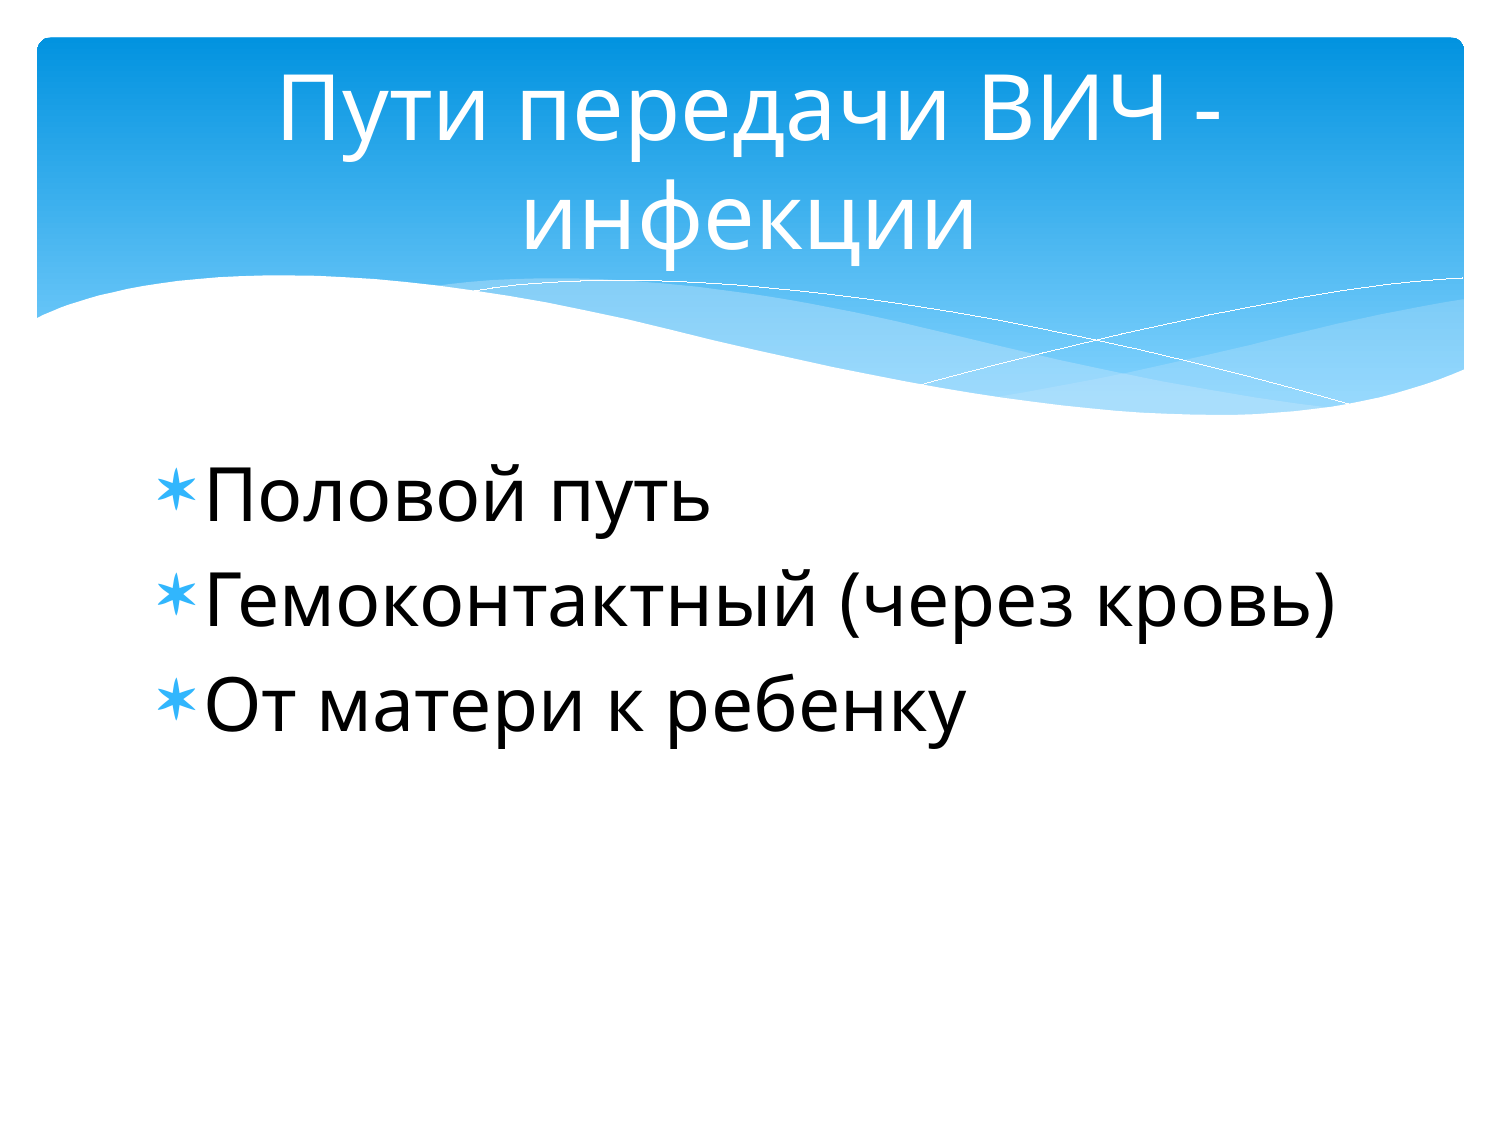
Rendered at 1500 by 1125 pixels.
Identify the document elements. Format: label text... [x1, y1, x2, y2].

list Половой путь Гемоконтактный (через кровь) От матери к ребенку [143, 438, 1359, 1005]
title Пути передачи ВИЧ - инфекции [75, 55, 1425, 261]
